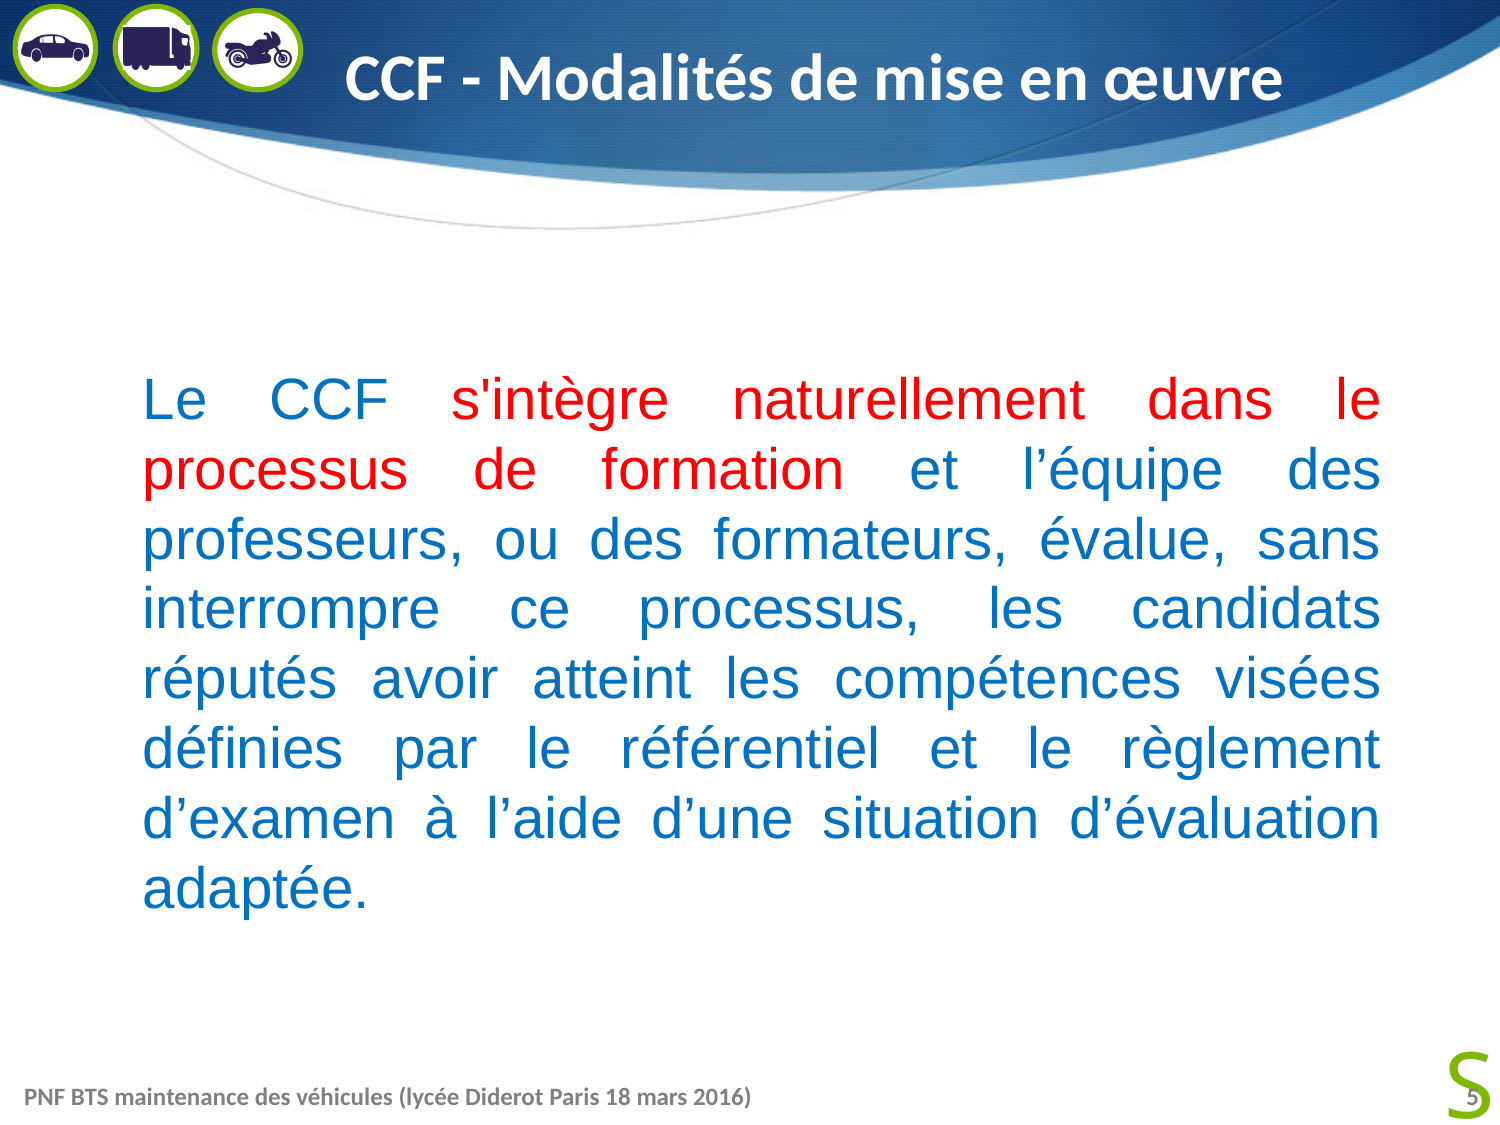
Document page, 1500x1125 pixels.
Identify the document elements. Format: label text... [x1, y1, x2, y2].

picture [0, 0, 1500, 1125]
list Le CCF s'intègre naturellement dans le processus de formation et l’équipe des professeurs, ou des formateurs, évalue, sans interrompre ce processus, les candidats réputés avoir atteint les compétences visées définies par le référentiel et le règlement d’examen à l’aide d’une situation d’évaluation adaptée. [127, 353, 1398, 1028]
title CCF - Modalités de mise en œuvre [330, 0, 1445, 121]
